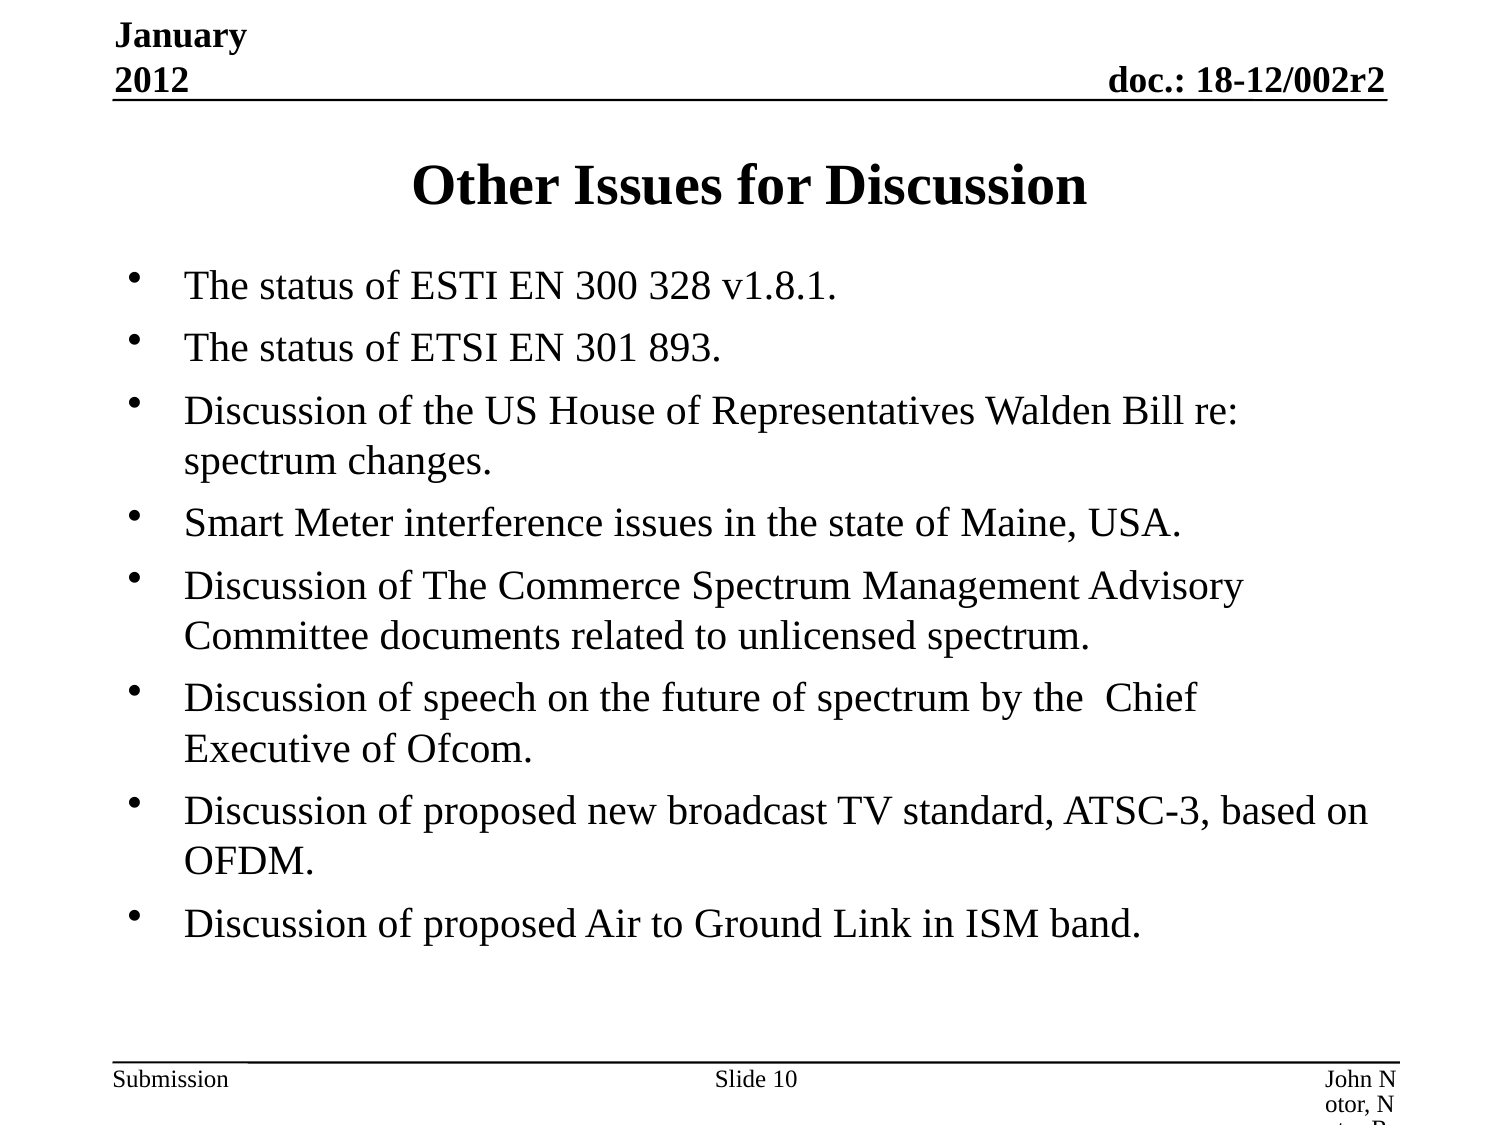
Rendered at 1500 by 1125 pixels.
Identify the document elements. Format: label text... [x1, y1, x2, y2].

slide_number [114, 54, 290, 101]
title Other Issues for Discussion [112, 112, 1388, 249]
slide_number Slide 10 [712, 1061, 800, 1093]
footer John Notor, Notor Research [1324, 1061, 1402, 1093]
list The status of ESTI EN 300 328 v1.8.1. The status of ETSI EN 301 893. Discussion of the US House of Representatives Walden Bill re: spectrum changes. Smart Meter interference issues in the state of Maine, USA. Discussion of The Commerce Spectrum Management Advisory Committee documents related to unlicensed spectrum. Discussion of speech on the future of spectrum by the Chief Executive of Ofcom. Discussion of proposed new broadcast TV standard, ATSC-3, based on OFDM. Discussion of proposed Air to Ground Link in ISM band. [112, 249, 1388, 1001]
